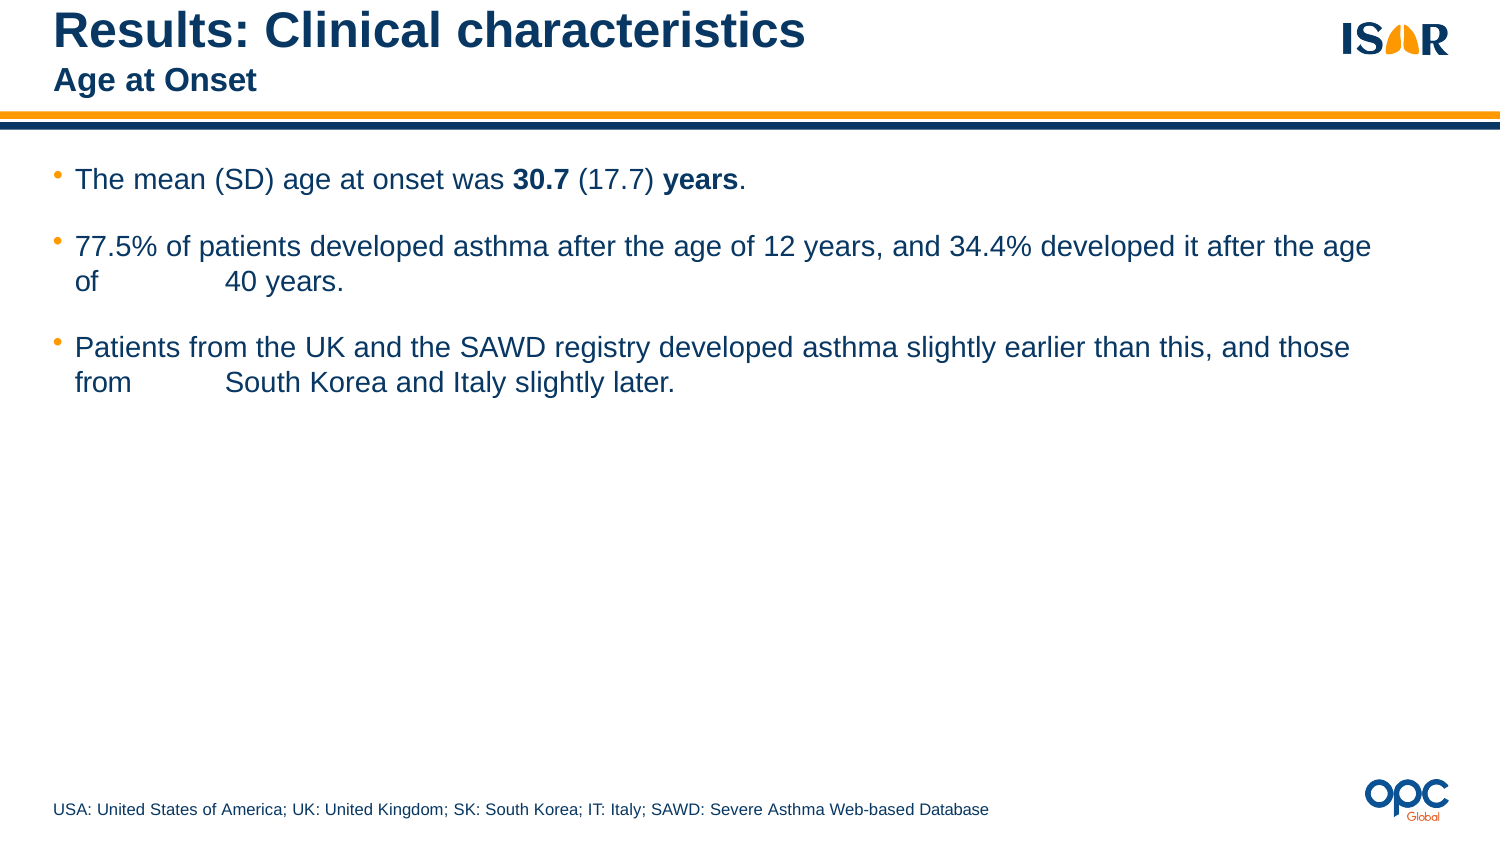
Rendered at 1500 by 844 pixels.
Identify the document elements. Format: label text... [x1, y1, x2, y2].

text_box USA: United States of America; UK: United Kingdom; SK: South Korea; IT: Italy; SAWD: Severe Asthma Web-based Database [51, 798, 995, 820]
picture [1343, 22, 1449, 55]
text_box The mean (SD) age at onset was 30.7 (17.7) years. 77.5% of patients developed asthma after the age of 12 years, and 34.4% developed it after the age of 40 years. Patients from the UK and the SAWD registry developed asthma slightly earlier than this, and those from South Korea and Italy slightly later. [50, 158, 1409, 399]
picture [1365, 779, 1449, 821]
title Results: Clinical characteristics Age at Onset [51, 0, 953, 139]
